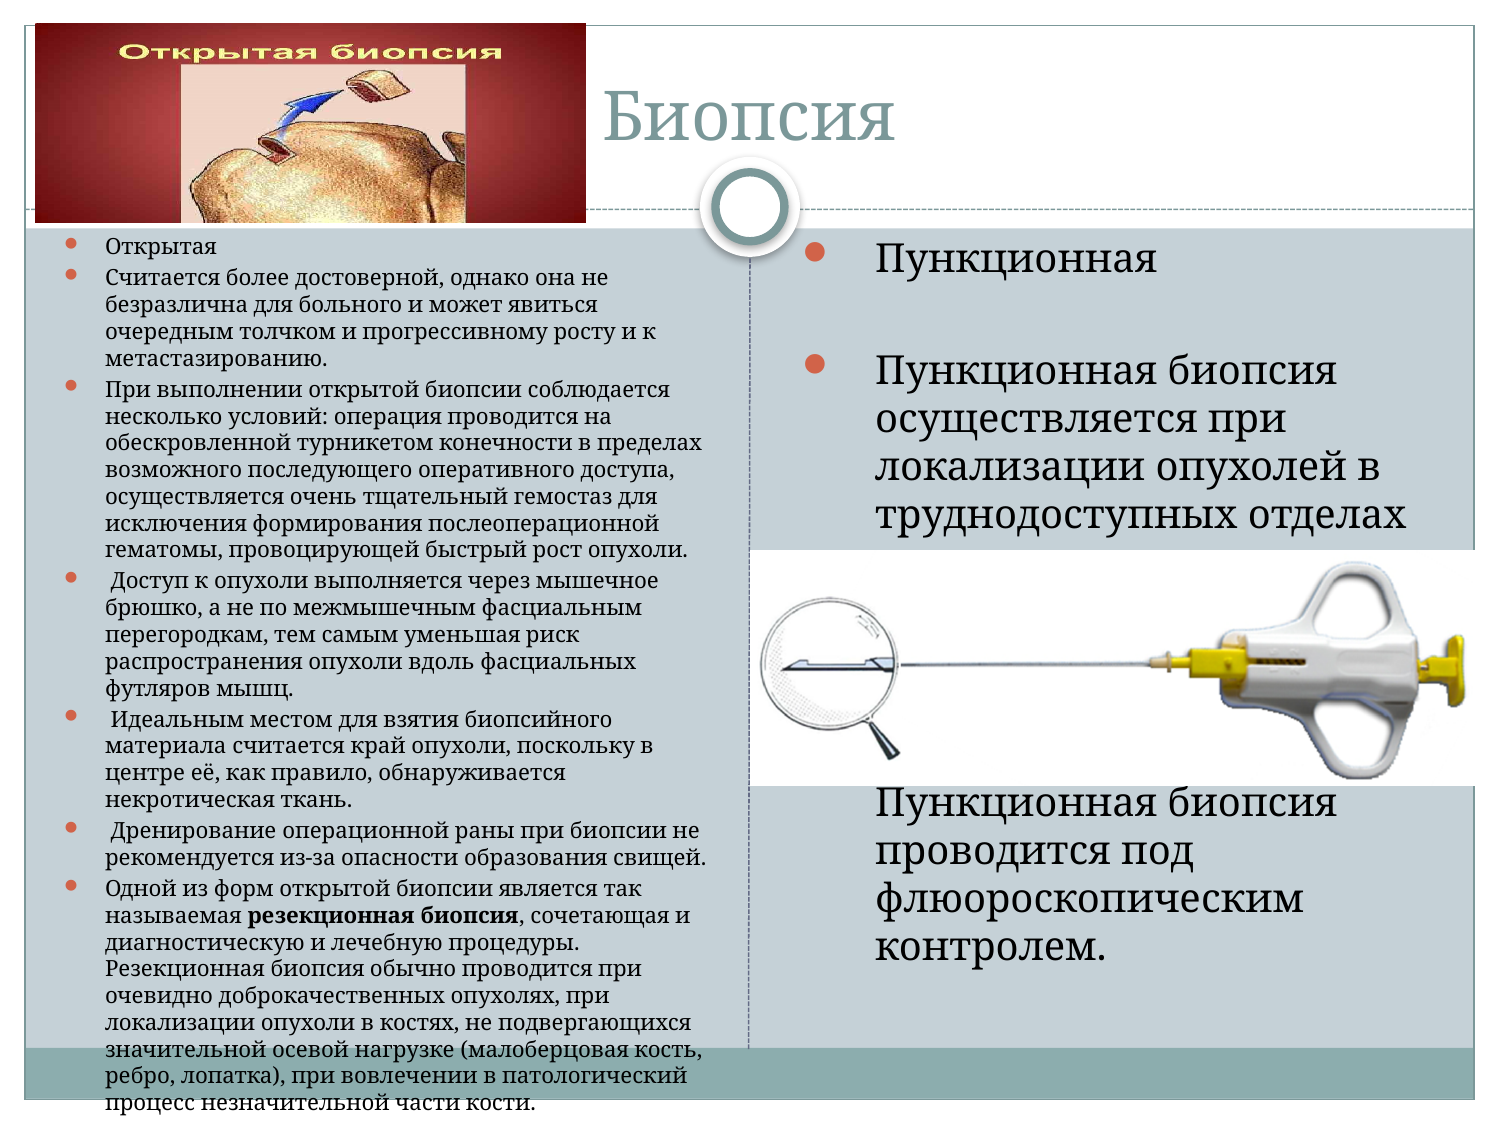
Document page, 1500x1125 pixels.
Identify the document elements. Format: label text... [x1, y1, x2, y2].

picture [34, 23, 587, 223]
title Биопсия [593, 37, 1450, 162]
list Пункционная Пункционная биопсия осуществляется при локализации опухолей в труднодоступных отделах опорно-двигательного аппарата, доступ к которым представляется весьма травматичным (таз, позвоночник). Пункционная биопсия проводится под флюороскопическим контролем. [787, 224, 1450, 547]
list Пункционная Пункционная биопсия осуществляется при локализации опухолей в труднодоступных отделах опорно-двигательного аппарата, доступ к которым представляется весьма травматичным (таз, позвоночник). Пункционная биопсия проводится под флюороскопическим контролем. [787, 795, 1450, 993]
picture [749, 550, 1482, 786]
list Открытая Считается более достоверной, однако она не безразлична для больного и может явиться очередным толчком и прогрессивному росту и к метастазированию. При выполнении открытой биопсии соблюдается несколько условий: операция проводится на обескровленной турникетом конечности в пределах возможного последующего оперативного доступа, осуществляется очень тщательный гемостаз для исключения формирования послеоперационной гематомы, провоцирующей быстрый рост опухоли. Доступ к опухоли выполняется через мышечное брюшко, а не по межмышечным фасциальным перегородкам, тем самым уменьшая риск распространения опухоли вдоль фасциальных футляров мышц. Идеальным местом для взятия биопсийного материала считается край опухоли, поскольку в центре её, как правило, обнаруживается некротическая ткань. Дренирование операционной раны при биопсии не рекомендуется из-за опасности образования свищей. Одной из форм открытой биопсии является так называемая резекционная биопсия, сочетающая и диагностическую и лечебную процедуры. Резекционная биопсия обычно проводится при очевидно доброкачественных опухолях, при локализации опухоли в костях, не подвергающихся значительной осевой нагрузке (малоберцовая кость, ребро, лопатка), при вовлечении в патологический процесс незначительной части кости. [49, 224, 727, 1125]
